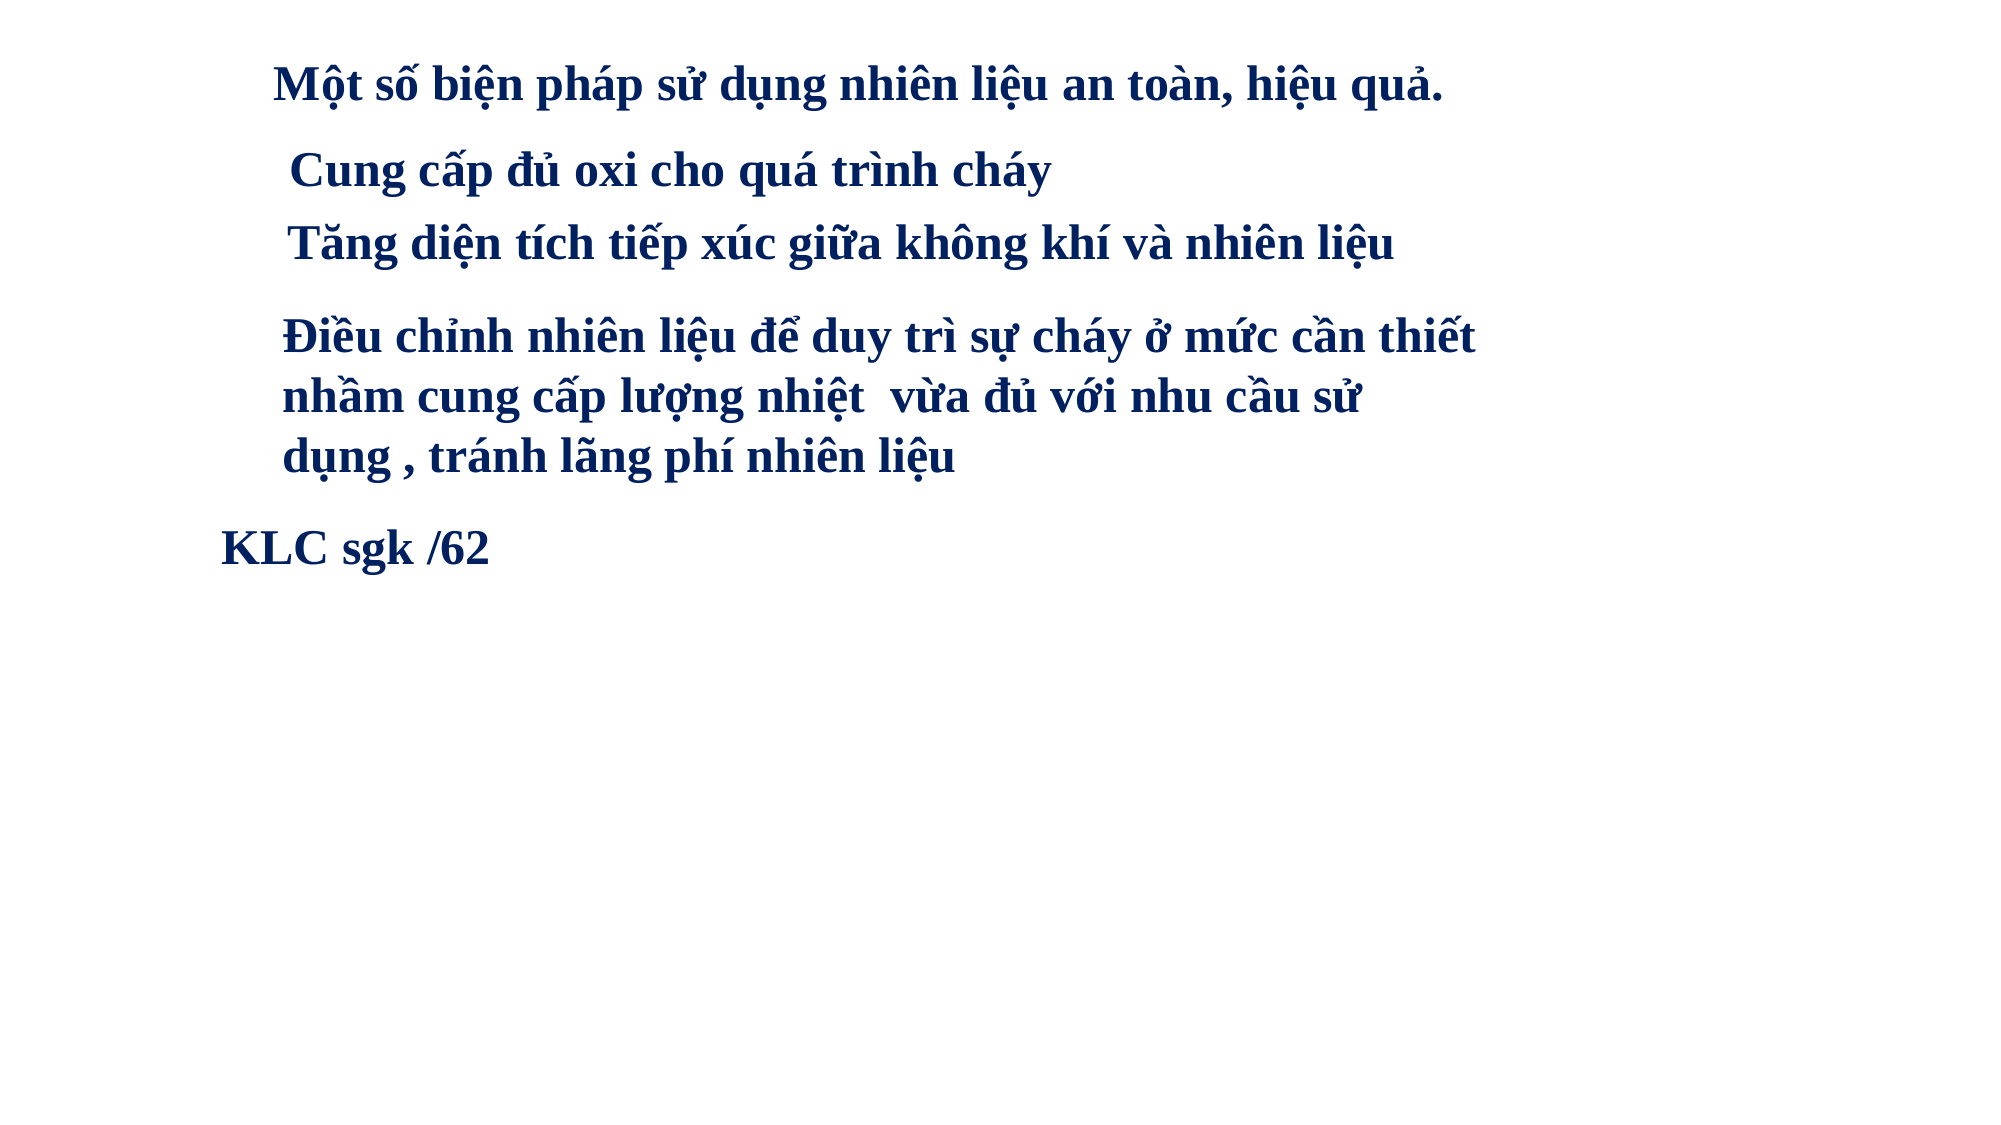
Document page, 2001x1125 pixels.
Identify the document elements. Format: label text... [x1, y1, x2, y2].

text_box Cung cấp đủ oxi cho quá trình cháy [274, 129, 1100, 202]
text_box Điều chỉnh nhiên liệu để duy trì sự cháy ở mức cần thiết nhầm cung cấp lượng nhiệt vừa đủ với nhu cầu sử dụng , tránh lãng phí nhiên liệu [268, 295, 1498, 491]
text_box Tăng diện tích tiếp xúc giữa không khí và nhiên liệu [272, 202, 1539, 277]
text_box Một số biện pháp sử dụng nhiên liệu an toàn, hiệu quả. [259, 43, 1514, 118]
text_box KLC sgk /62 [206, 506, 589, 582]
